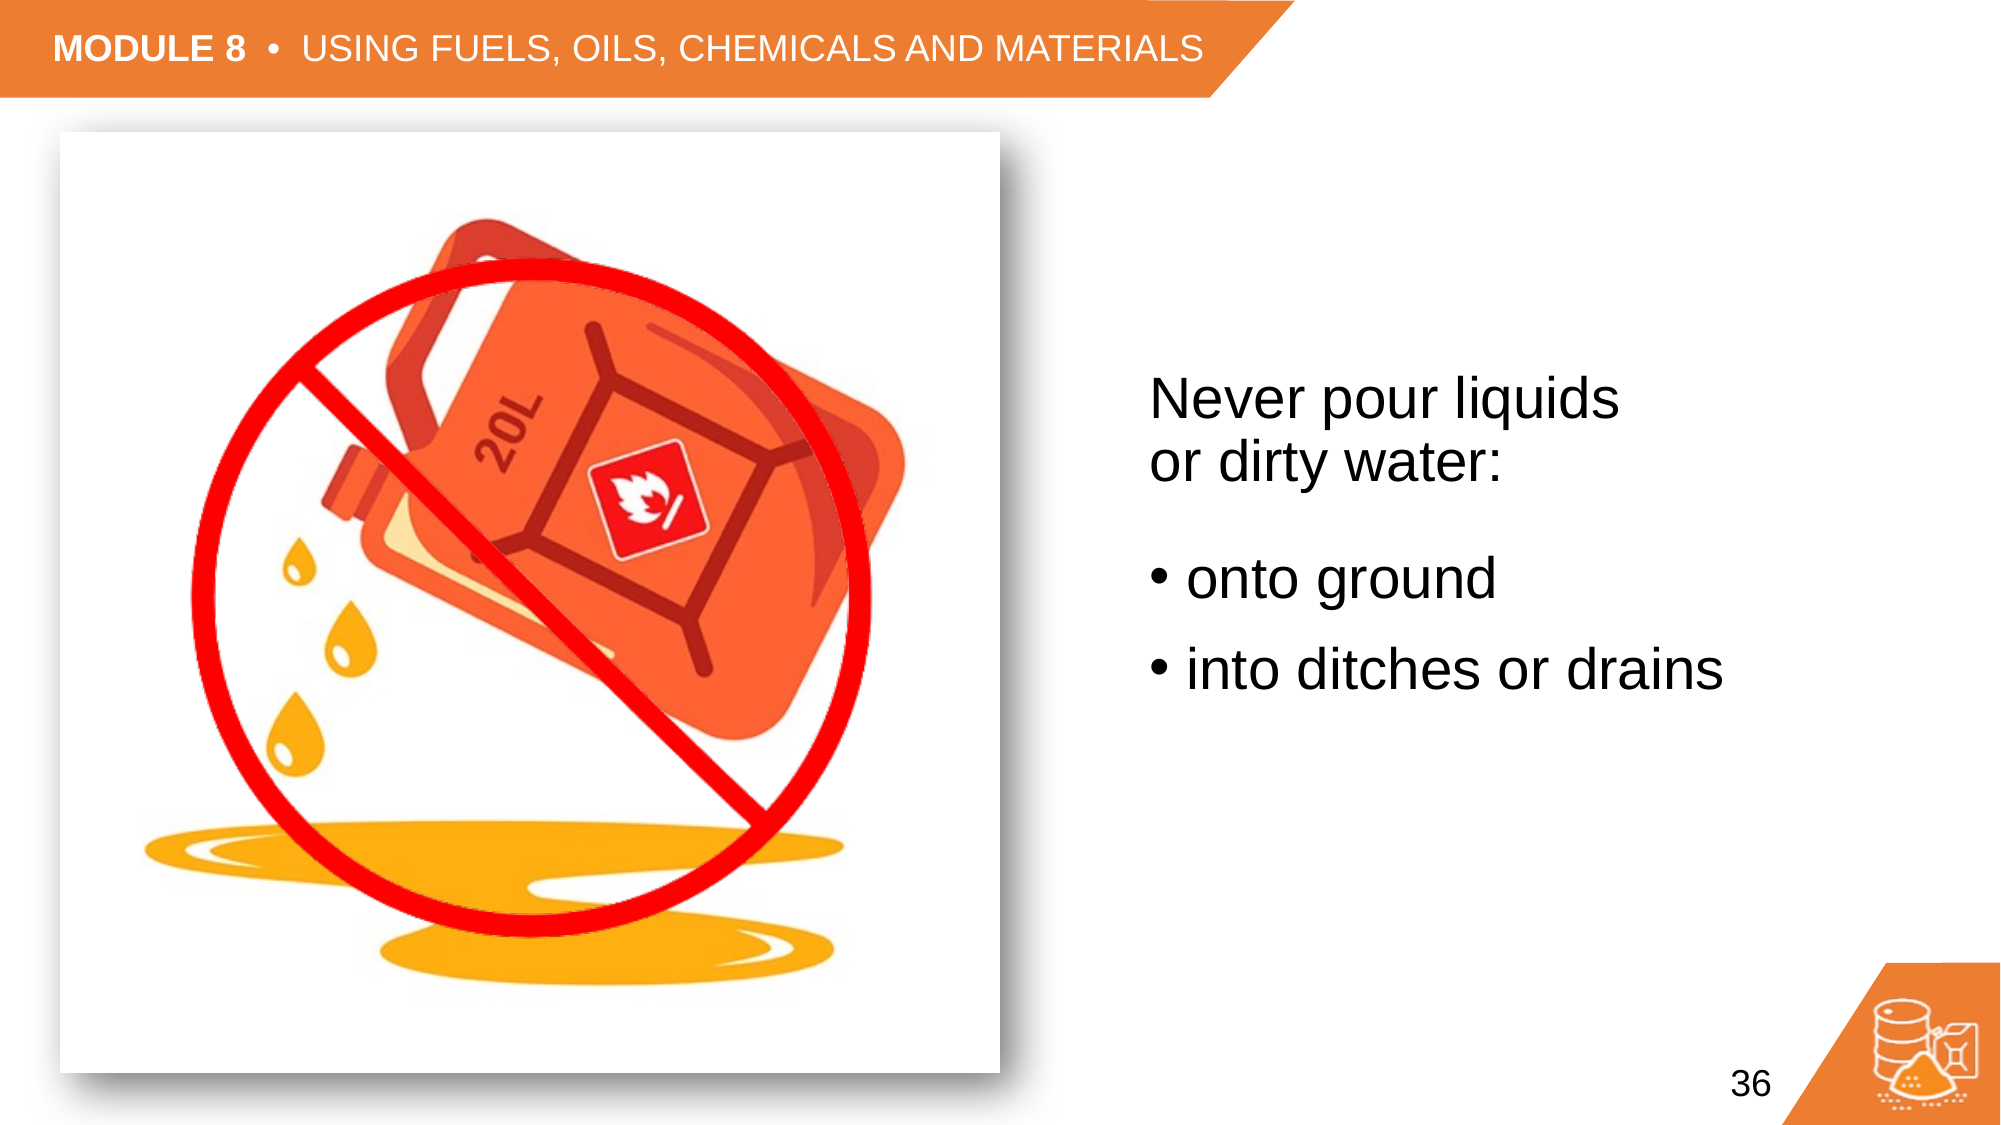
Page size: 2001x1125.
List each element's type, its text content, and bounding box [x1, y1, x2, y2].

text_box onto ground into ditches or drains [1134, 533, 1807, 820]
title Never pour liquids or dirty water: [1135, 299, 1672, 533]
picture [60, 132, 1000, 1073]
picture [1846, 980, 2000, 1125]
